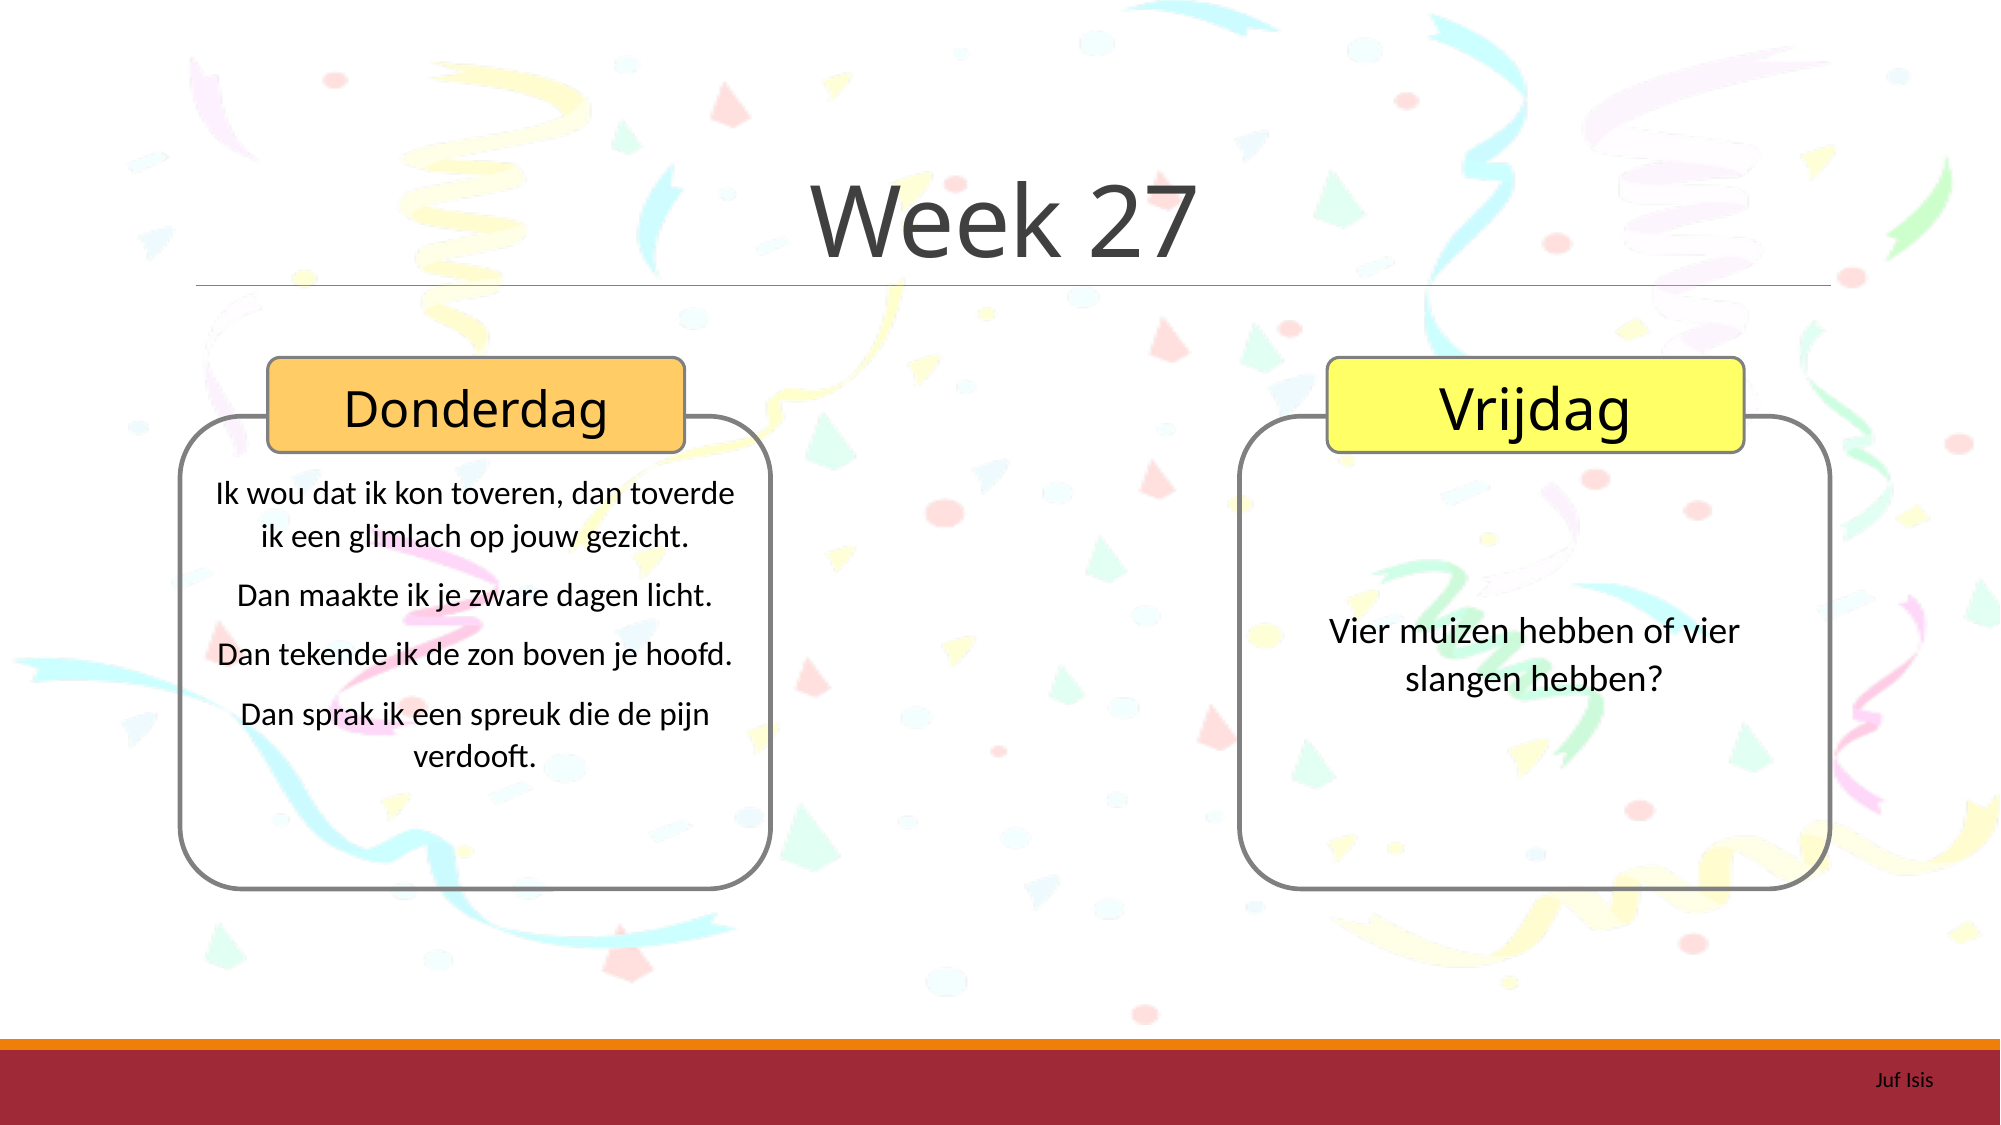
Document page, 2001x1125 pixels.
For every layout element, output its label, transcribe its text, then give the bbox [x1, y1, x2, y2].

picture [10, 0, 2000, 1026]
text_box Juf Isis [1580, 1058, 1949, 1100]
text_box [179, 356, 771, 890]
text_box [1238, 356, 1831, 890]
